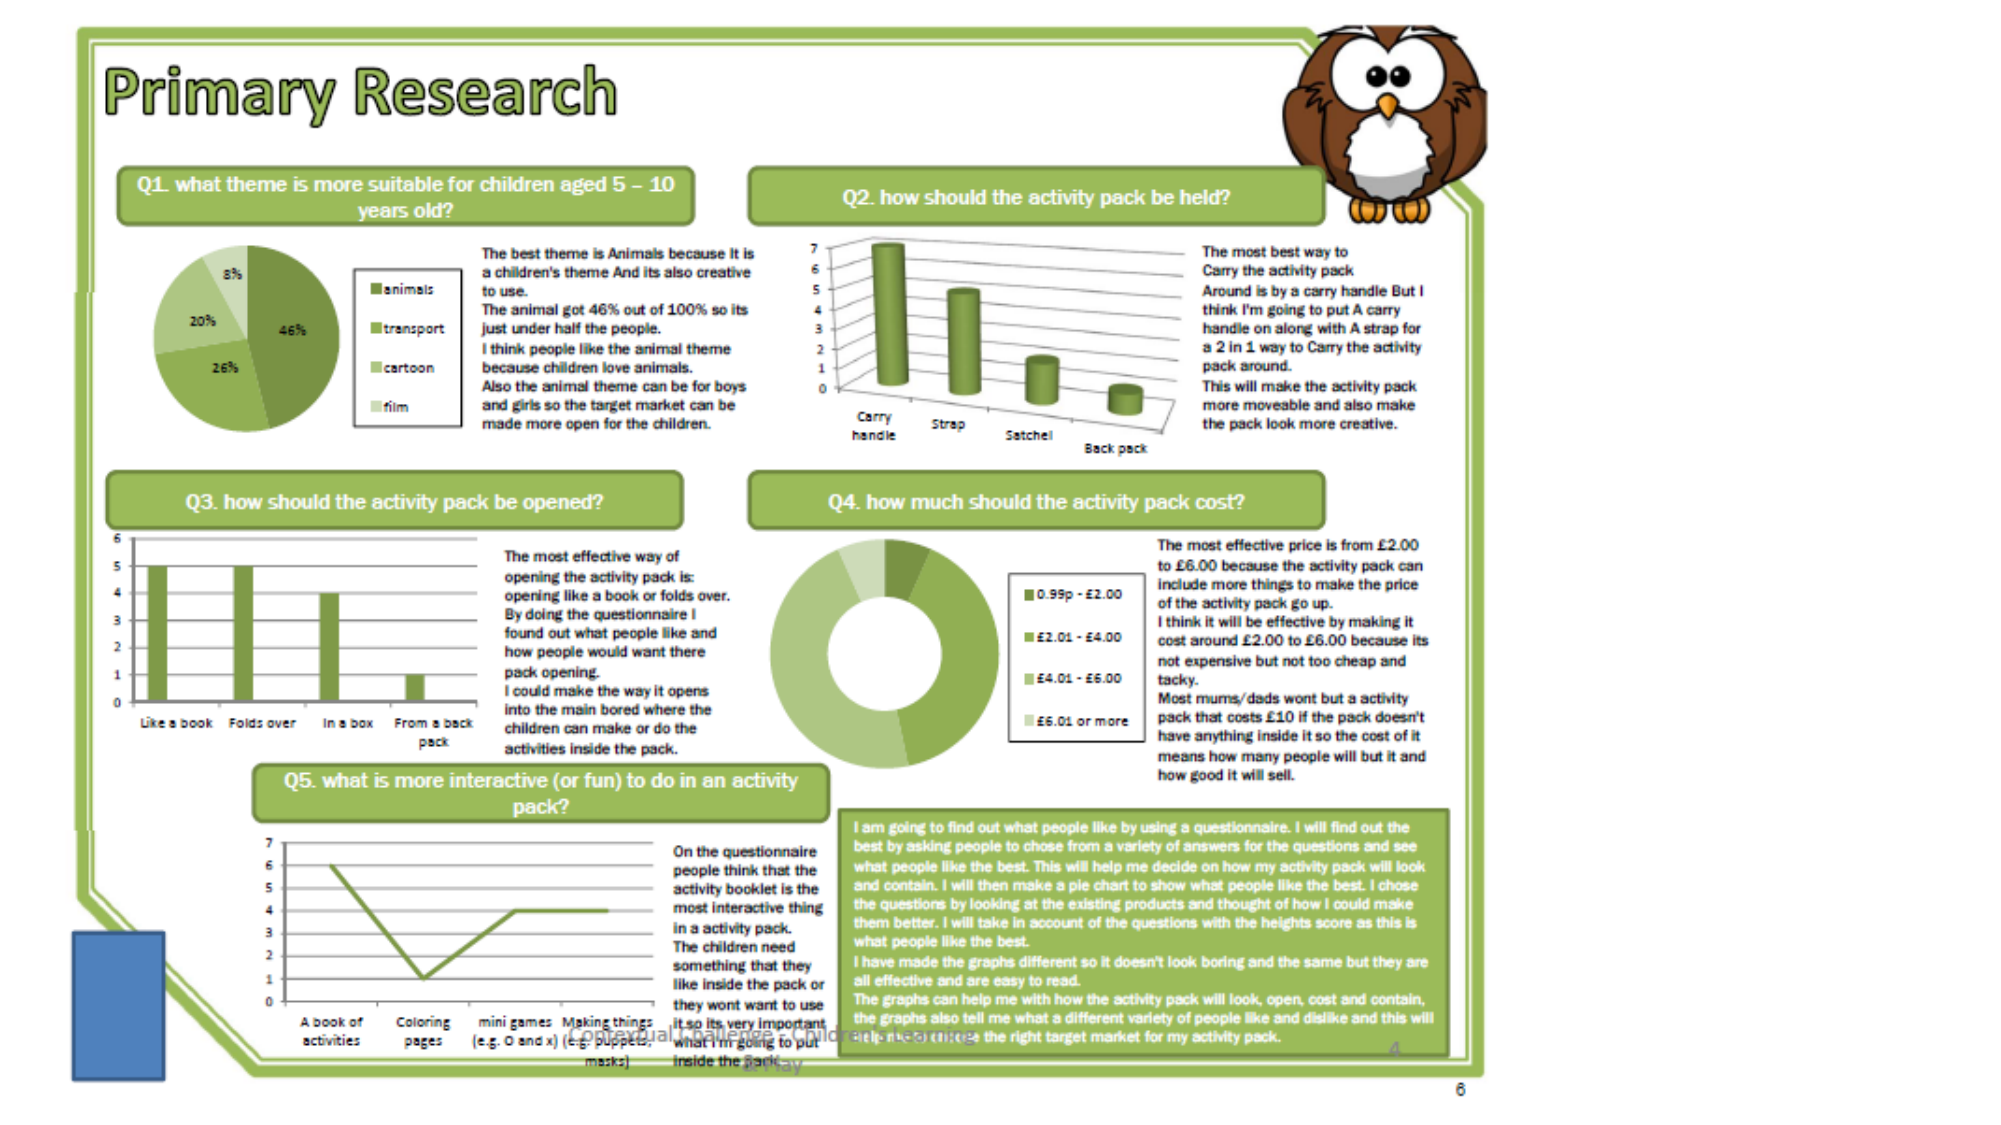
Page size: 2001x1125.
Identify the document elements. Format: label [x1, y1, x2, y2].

picture [0, 0, 1575, 1125]
